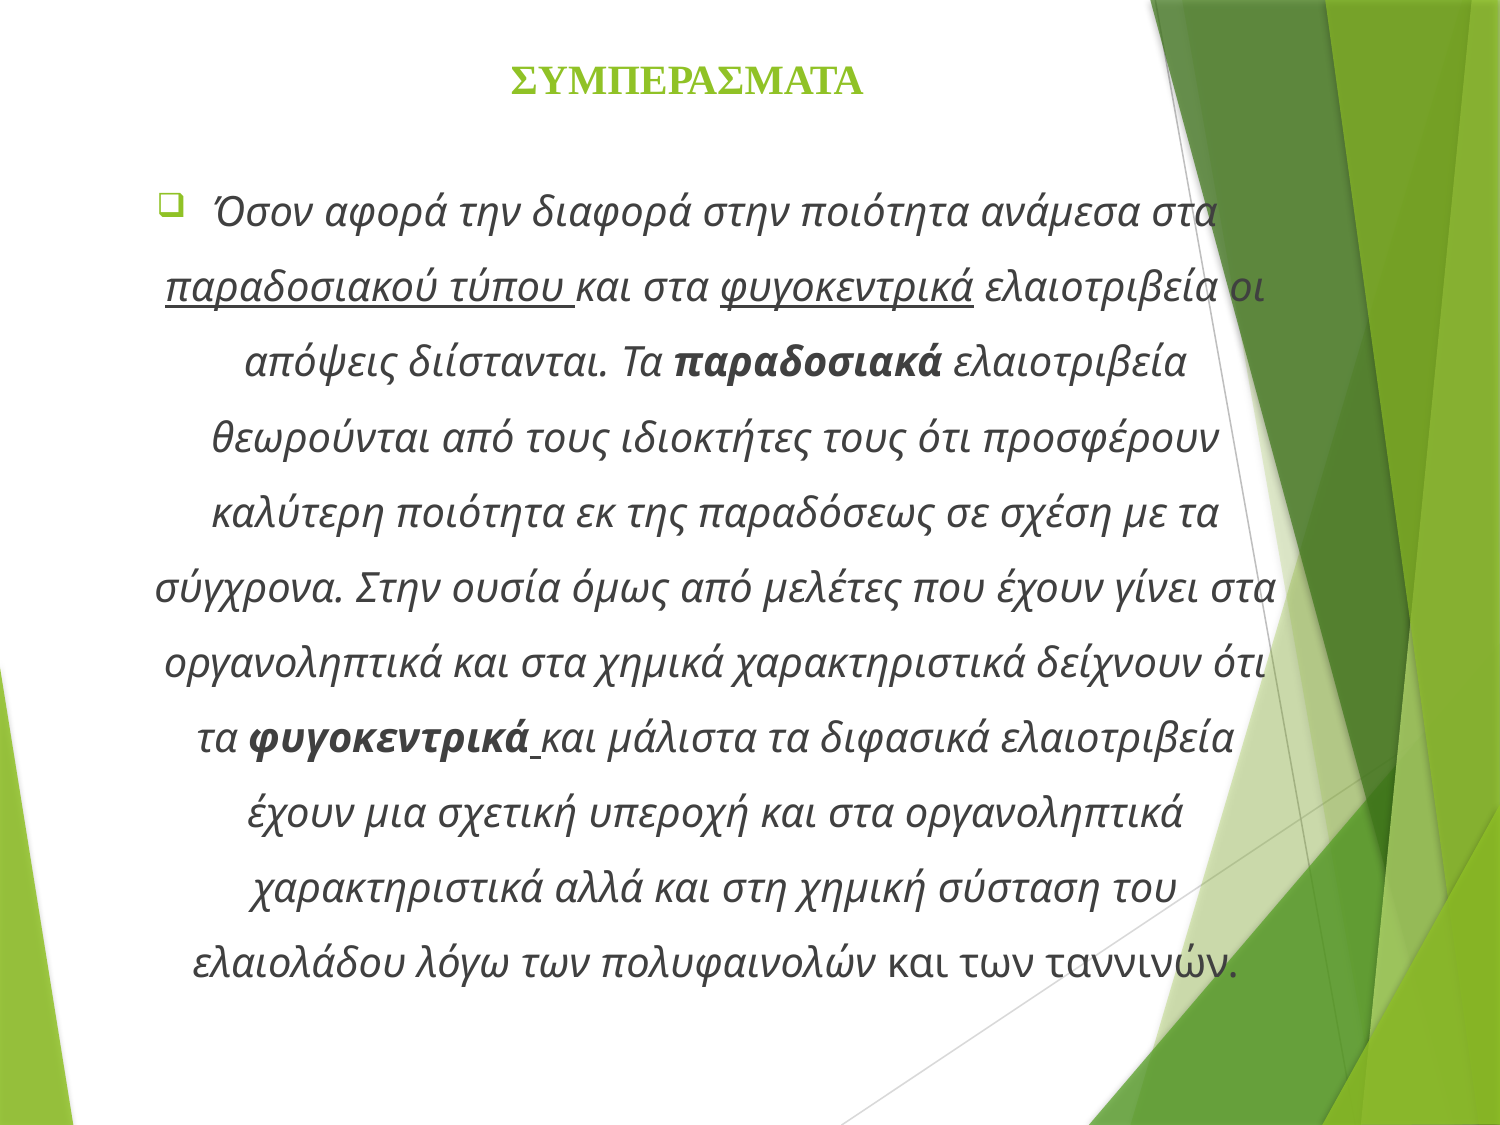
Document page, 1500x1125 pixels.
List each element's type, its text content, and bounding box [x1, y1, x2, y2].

list Όσον αφορά την διαφορά στην ποιότητα ανάμεσα στα παραδοσιακού τύπου και στα φυγοκεντρικά ελαιοτριβεία οι απόψεις διίστανται. Τα παραδοσιακά ελαιοτριβεία θεωρούνται από τους ιδιοκτήτες τους ότι προσφέρουν καλύτερη ποιότητα εκ της παραδόσεως σε σχέση με τα σύγχρονα. Στην ουσία όμως από μελέτες που έχουν γίνει στα οργανοληπτικά και στα χημικά χαρακτηριστικά δείχνουν ότι τα φυγοκεντρικά και μάλιστα τα διφασικά ελαιοτριβεία έχουν μια σχετική υπεροχή και στα οργανοληπτικά χαρακτηριστικά αλλά και στη χημική σύσταση του ελαιολάδου λόγω των πολυφαινολών και των ταννινών. [75, 152, 1300, 1062]
title ΣΥΜΠΕΡΑΣΜΑΤΑ [75, 45, 1300, 141]
